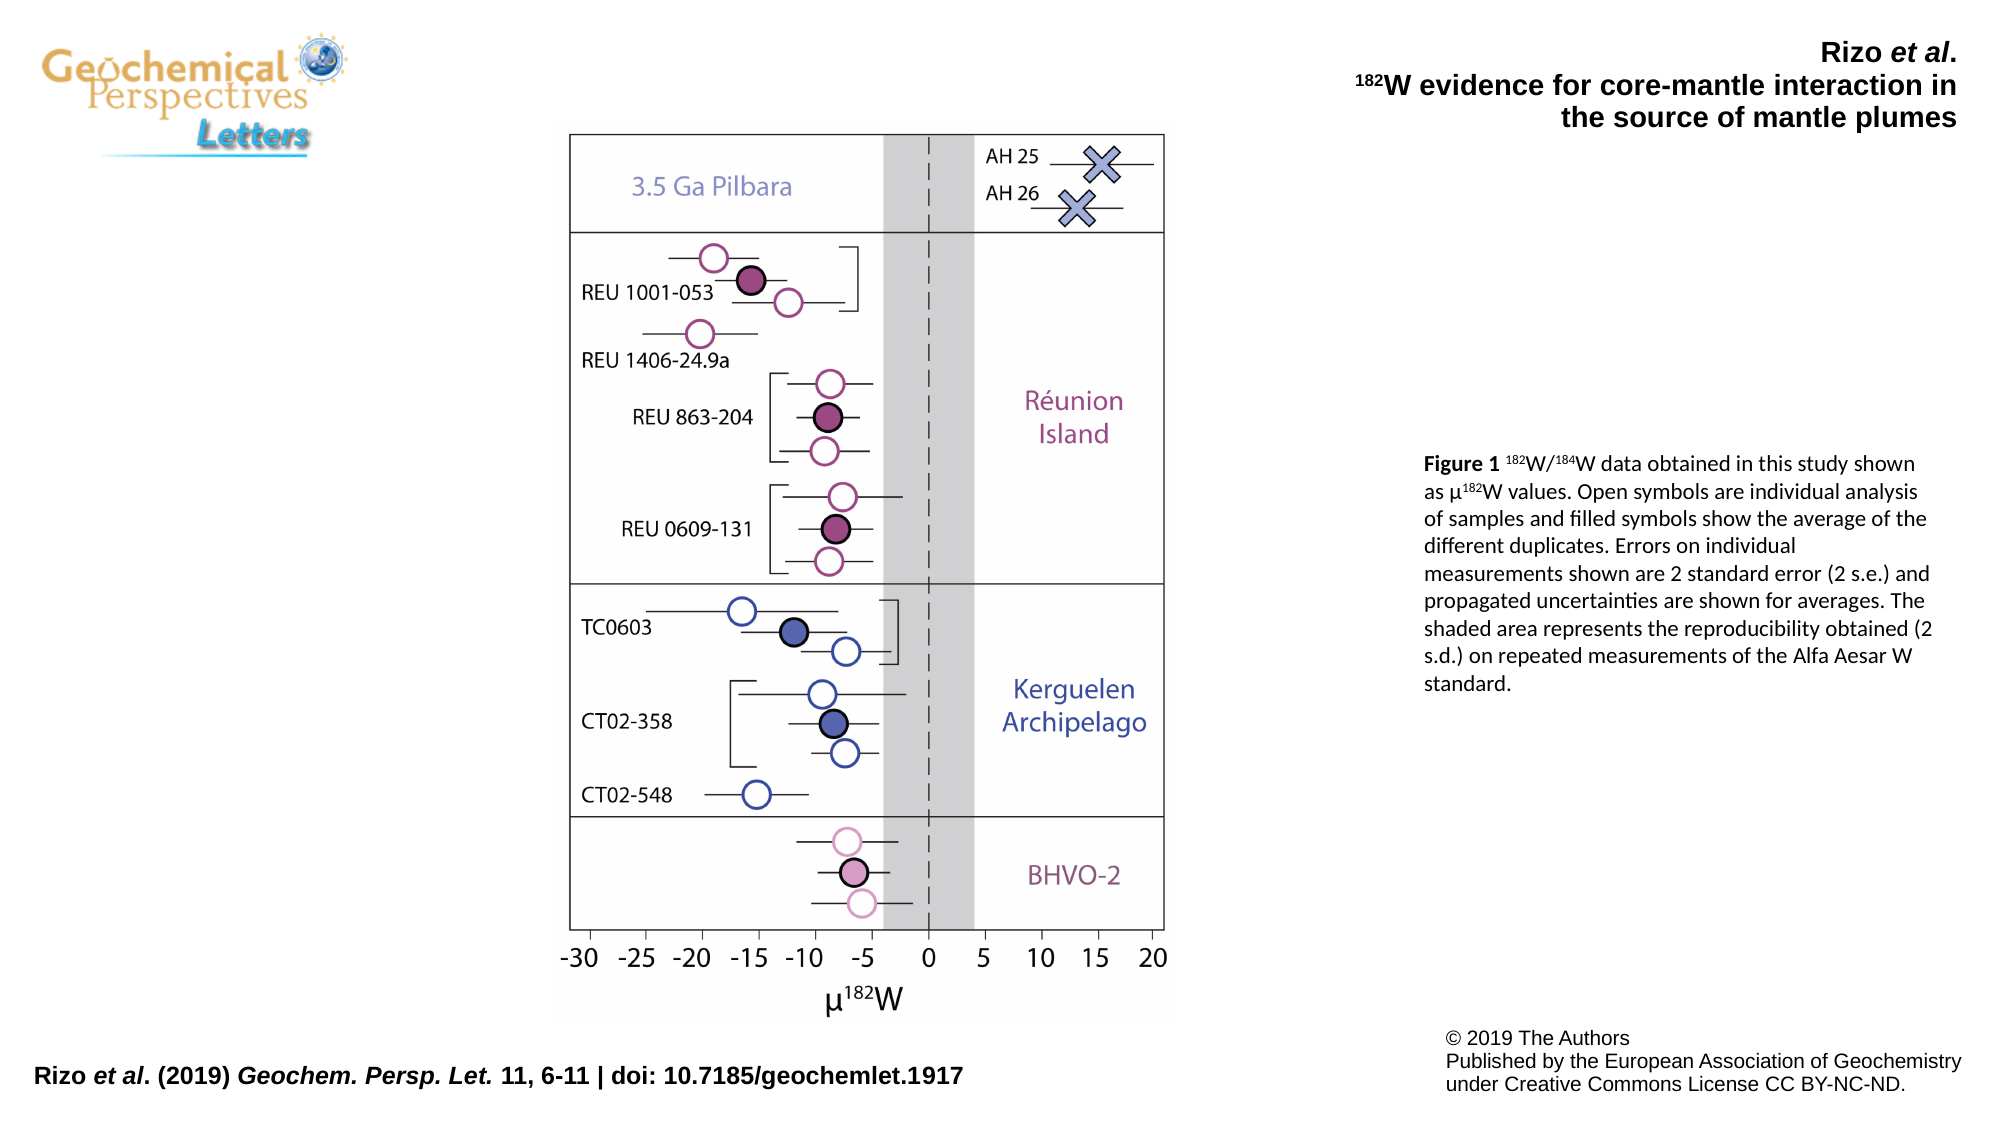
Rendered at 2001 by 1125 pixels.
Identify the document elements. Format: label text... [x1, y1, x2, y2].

text_box Rizo et al. 182W evidence for core-mantle interaction in the source of mantle plumes [1297, 29, 1973, 142]
text_box Rizo et al. (2019) Geochem. Persp. Let. 11, 6-11 | doi: 10.7185/geochemlet.1917 [33, 1061, 1233, 1110]
text_box © 2019 The Authors Published by the European Association of Geochemistry under Creative Commons License CC BY-NC-ND. [1445, 1026, 1973, 1097]
picture [554, 121, 1177, 1026]
picture [35, 29, 368, 167]
text_box Figure 1 182W/184W data obtained in this study shown as µ182W values. Open symbols are individual analysis of samples and filled symbols show the average of the different duplicates. Errors on individual measurements shown are 2 standard error (2 s.e.) and propagated uncertainties are shown for averages. The shaded area represents the reproducibility obtained (2 s.d.) on repeated measurements of the Alfa Aesar W standard. [1409, 441, 1954, 704]
